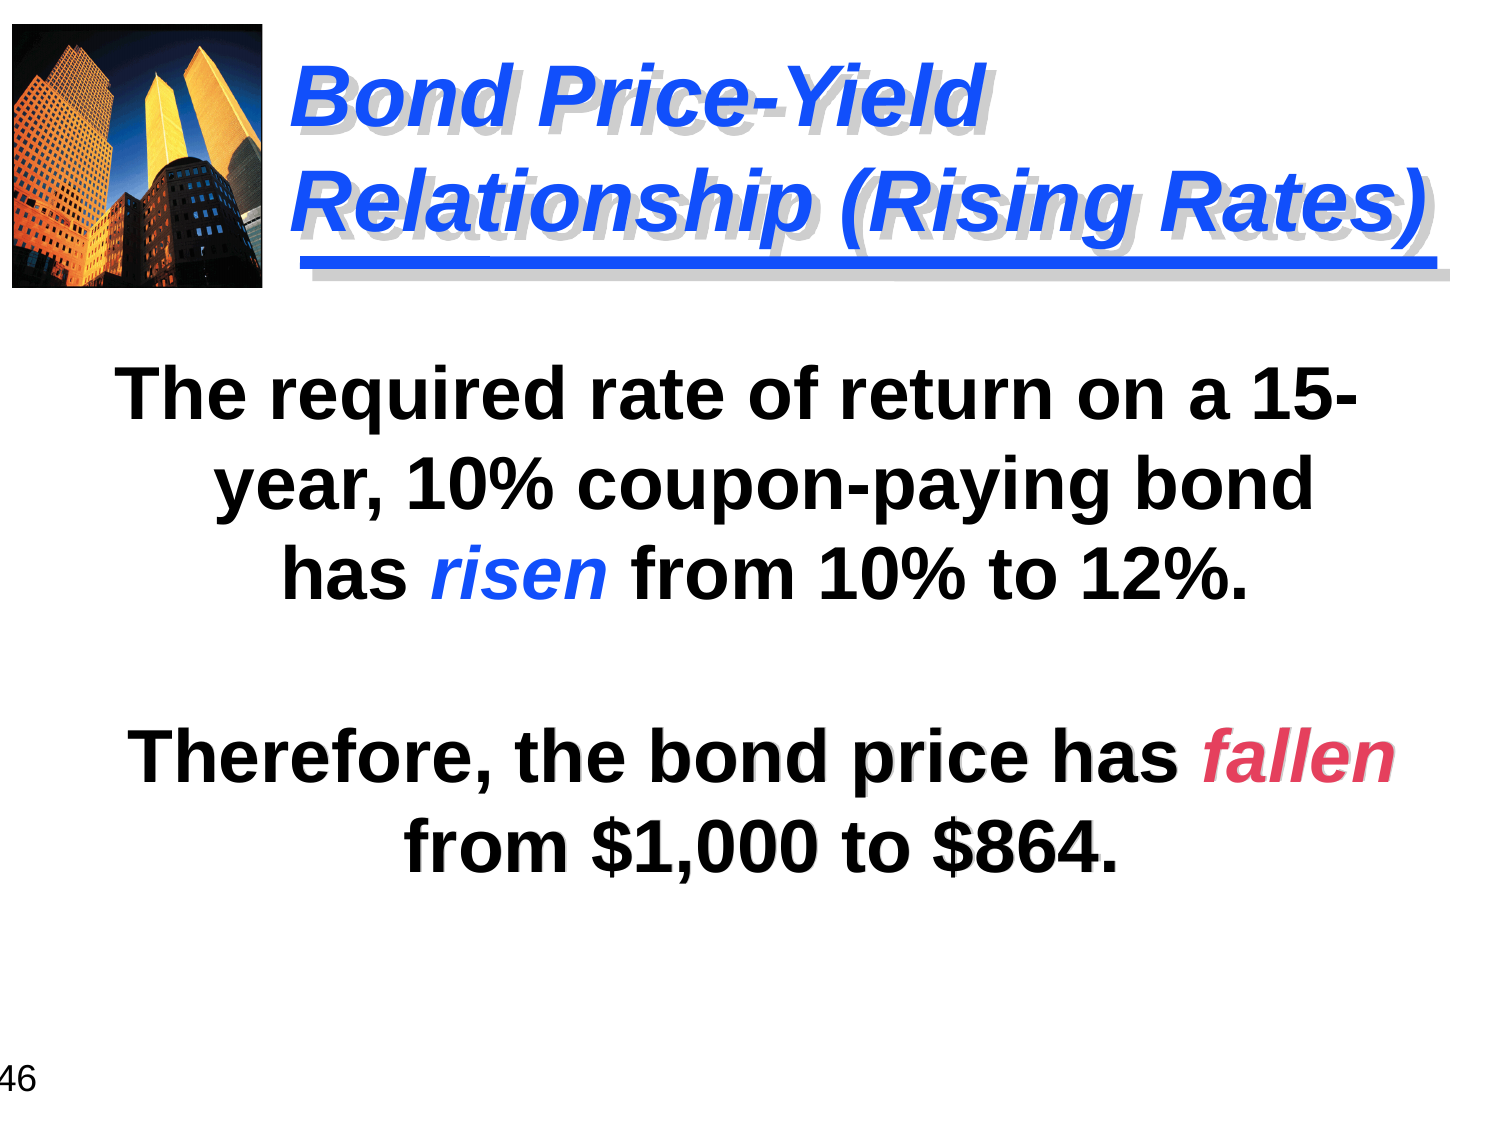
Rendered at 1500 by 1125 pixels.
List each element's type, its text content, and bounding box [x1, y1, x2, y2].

picture [12, 24, 263, 288]
list Therefore, the bond price has fallen from $1,000 to $864. [112, 699, 1413, 1025]
title Bond Price-Yield Relationship (Rising Rates) [275, 0, 1488, 288]
list The required rate of return on a 15-year, 10% coupon-paying bond has risen from 10% to 12%. [87, 337, 1388, 625]
